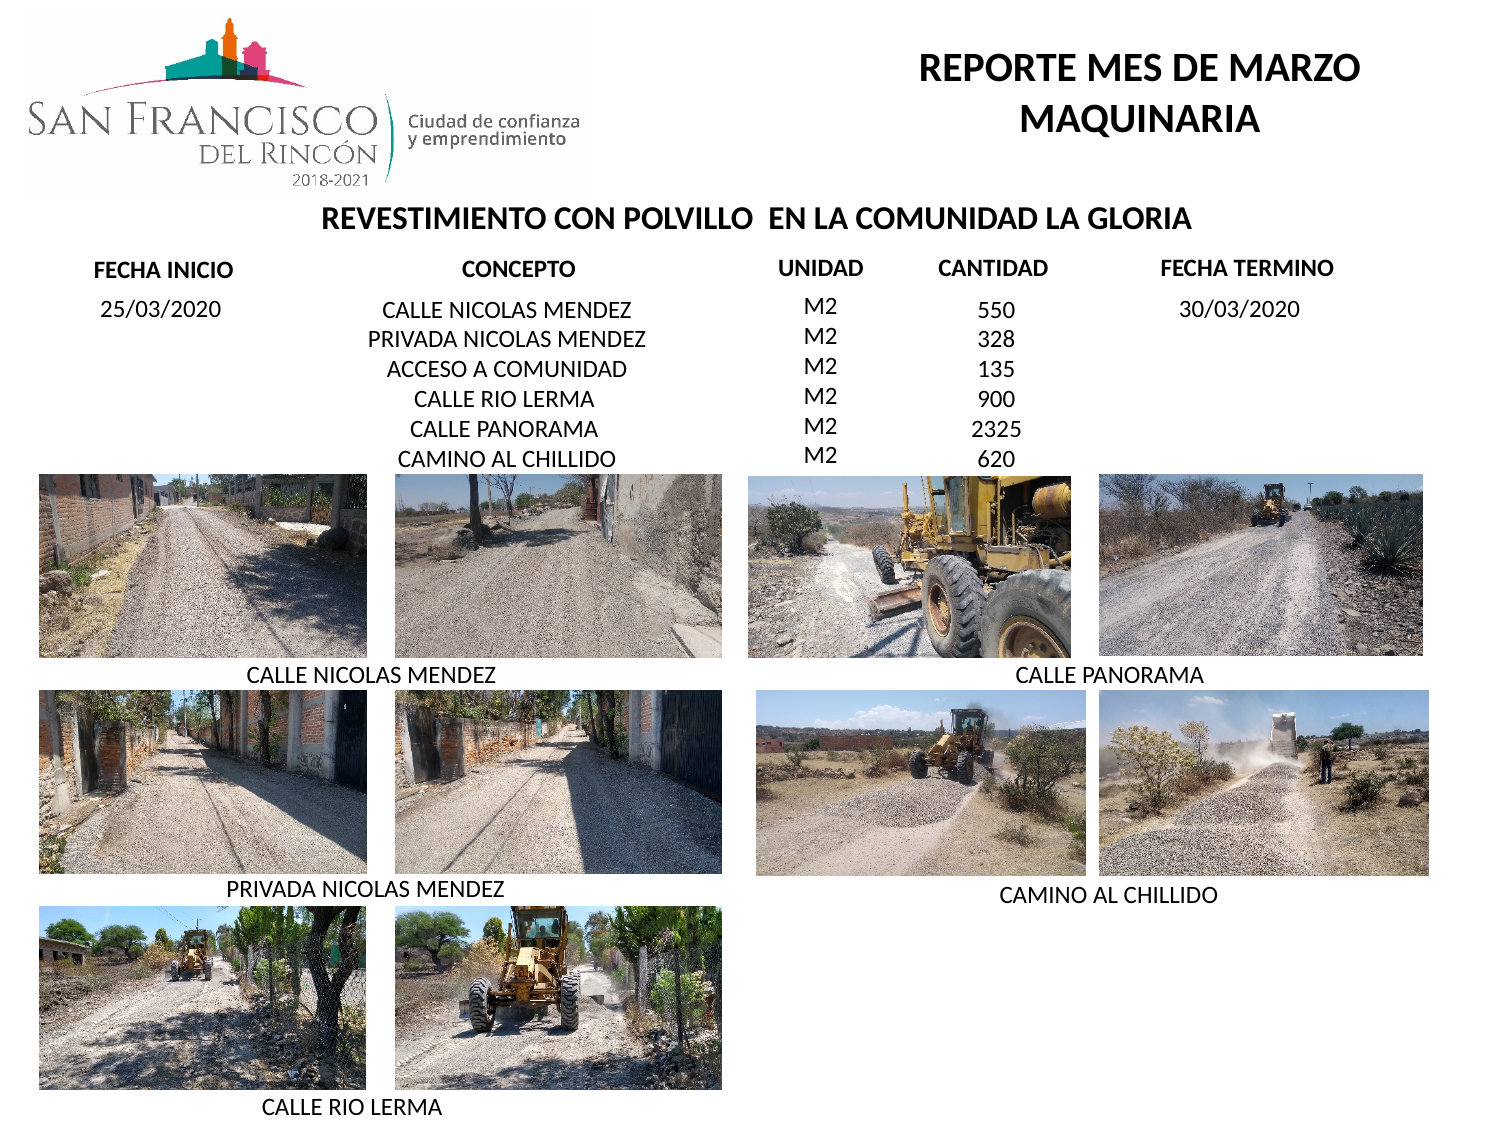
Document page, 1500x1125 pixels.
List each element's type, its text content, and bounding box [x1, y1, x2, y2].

text_box CALLE PANORAMA [858, 651, 1367, 696]
picture [1099, 474, 1423, 656]
picture [394, 690, 722, 874]
picture [748, 476, 1071, 659]
picture [394, 474, 722, 659]
text_box CALLE RIO LERMA [101, 1083, 610, 1125]
text_box CALLE NICOLAS MENDEZ [117, 651, 626, 696]
text_box PRIVADA NICOLAS MENDEZ [111, 865, 620, 910]
picture [39, 906, 366, 1091]
picture [39, 690, 367, 874]
picture [21, 6, 594, 197]
picture [39, 474, 367, 659]
text_box CAMINO AL CHILLIDO [855, 871, 1363, 916]
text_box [28, 32, 1494, 483]
picture [395, 906, 722, 1091]
picture [756, 690, 1086, 876]
picture [1099, 690, 1429, 876]
